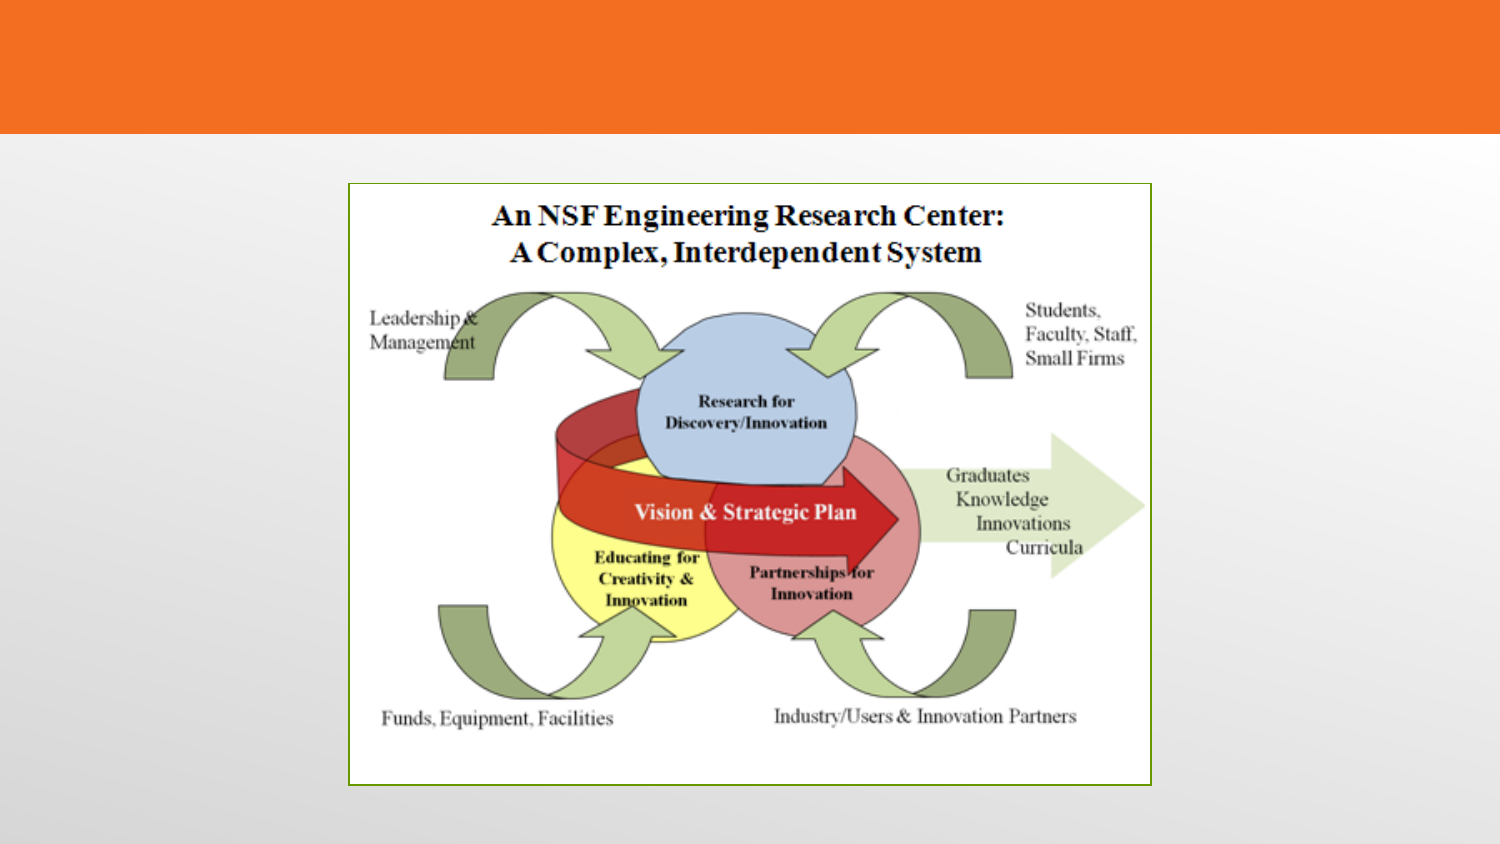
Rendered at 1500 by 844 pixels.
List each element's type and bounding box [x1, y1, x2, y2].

list [349, 184, 1151, 785]
